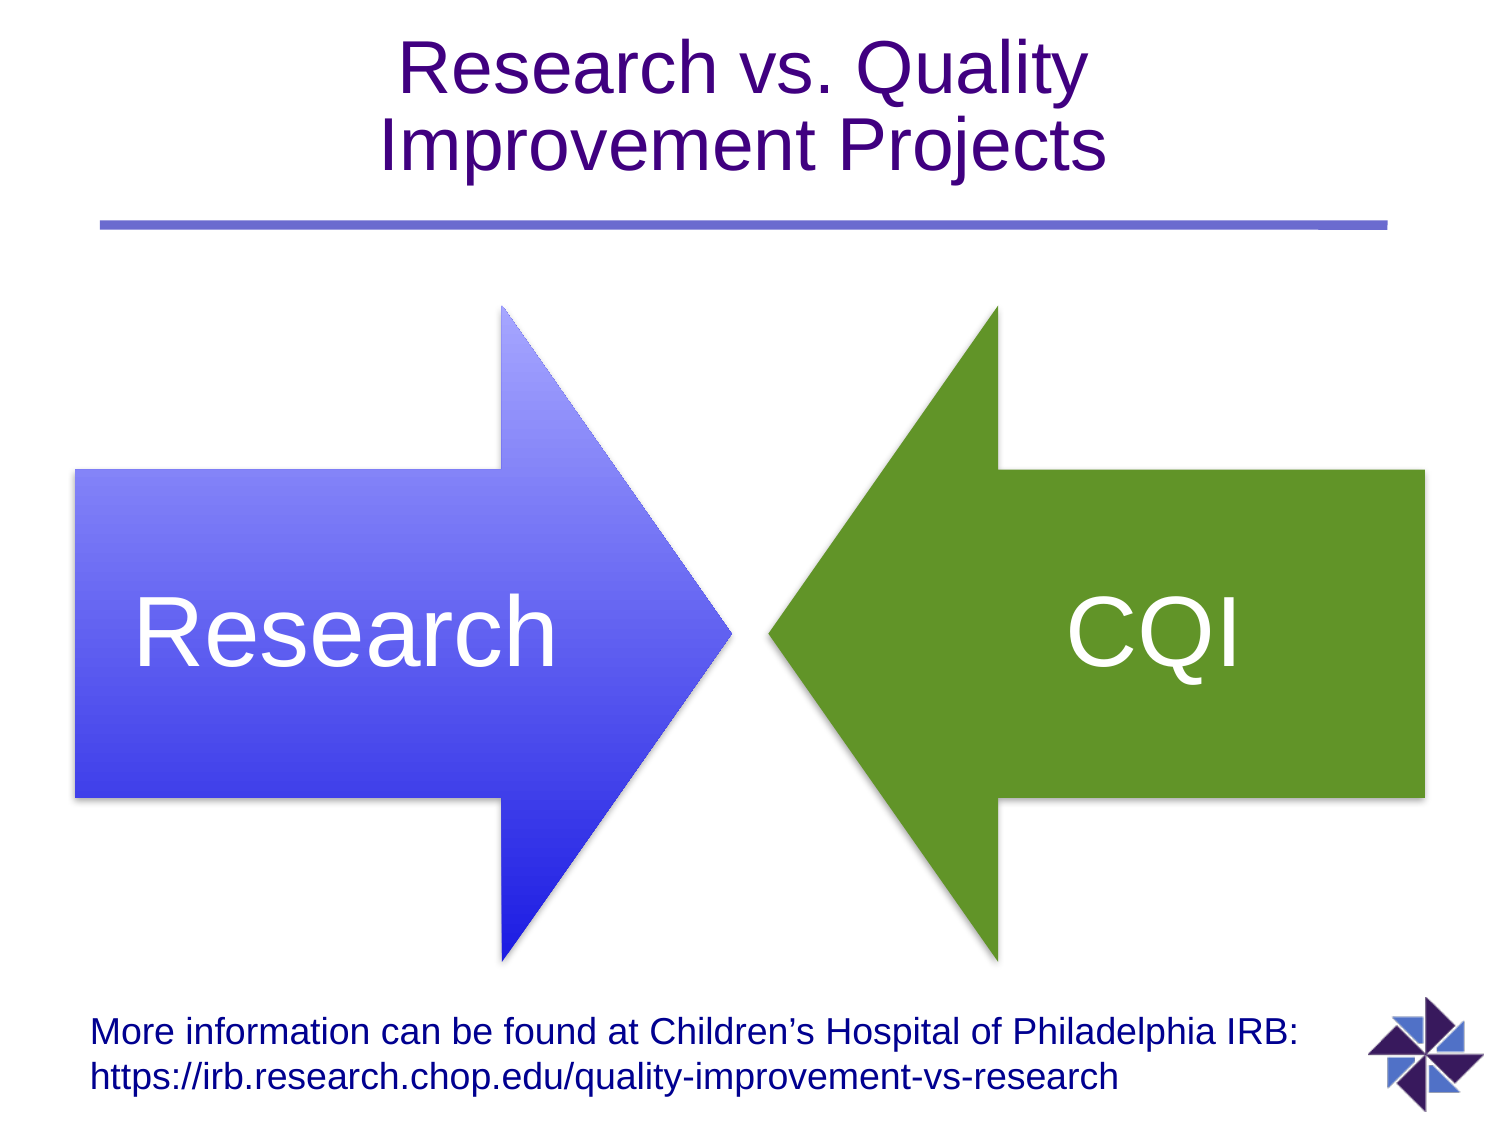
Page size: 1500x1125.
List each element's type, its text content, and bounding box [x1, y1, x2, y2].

title Research vs. Quality Improvement Projects [212, 24, 1275, 194]
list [74, 262, 1426, 1006]
picture [1368, 997, 1484, 1112]
text_box More information can be found at Children’s Hospital of Philadelphia IRB: https://irb.research.chop.edu/quality-improvement-vs-research [74, 1013, 1350, 1105]
